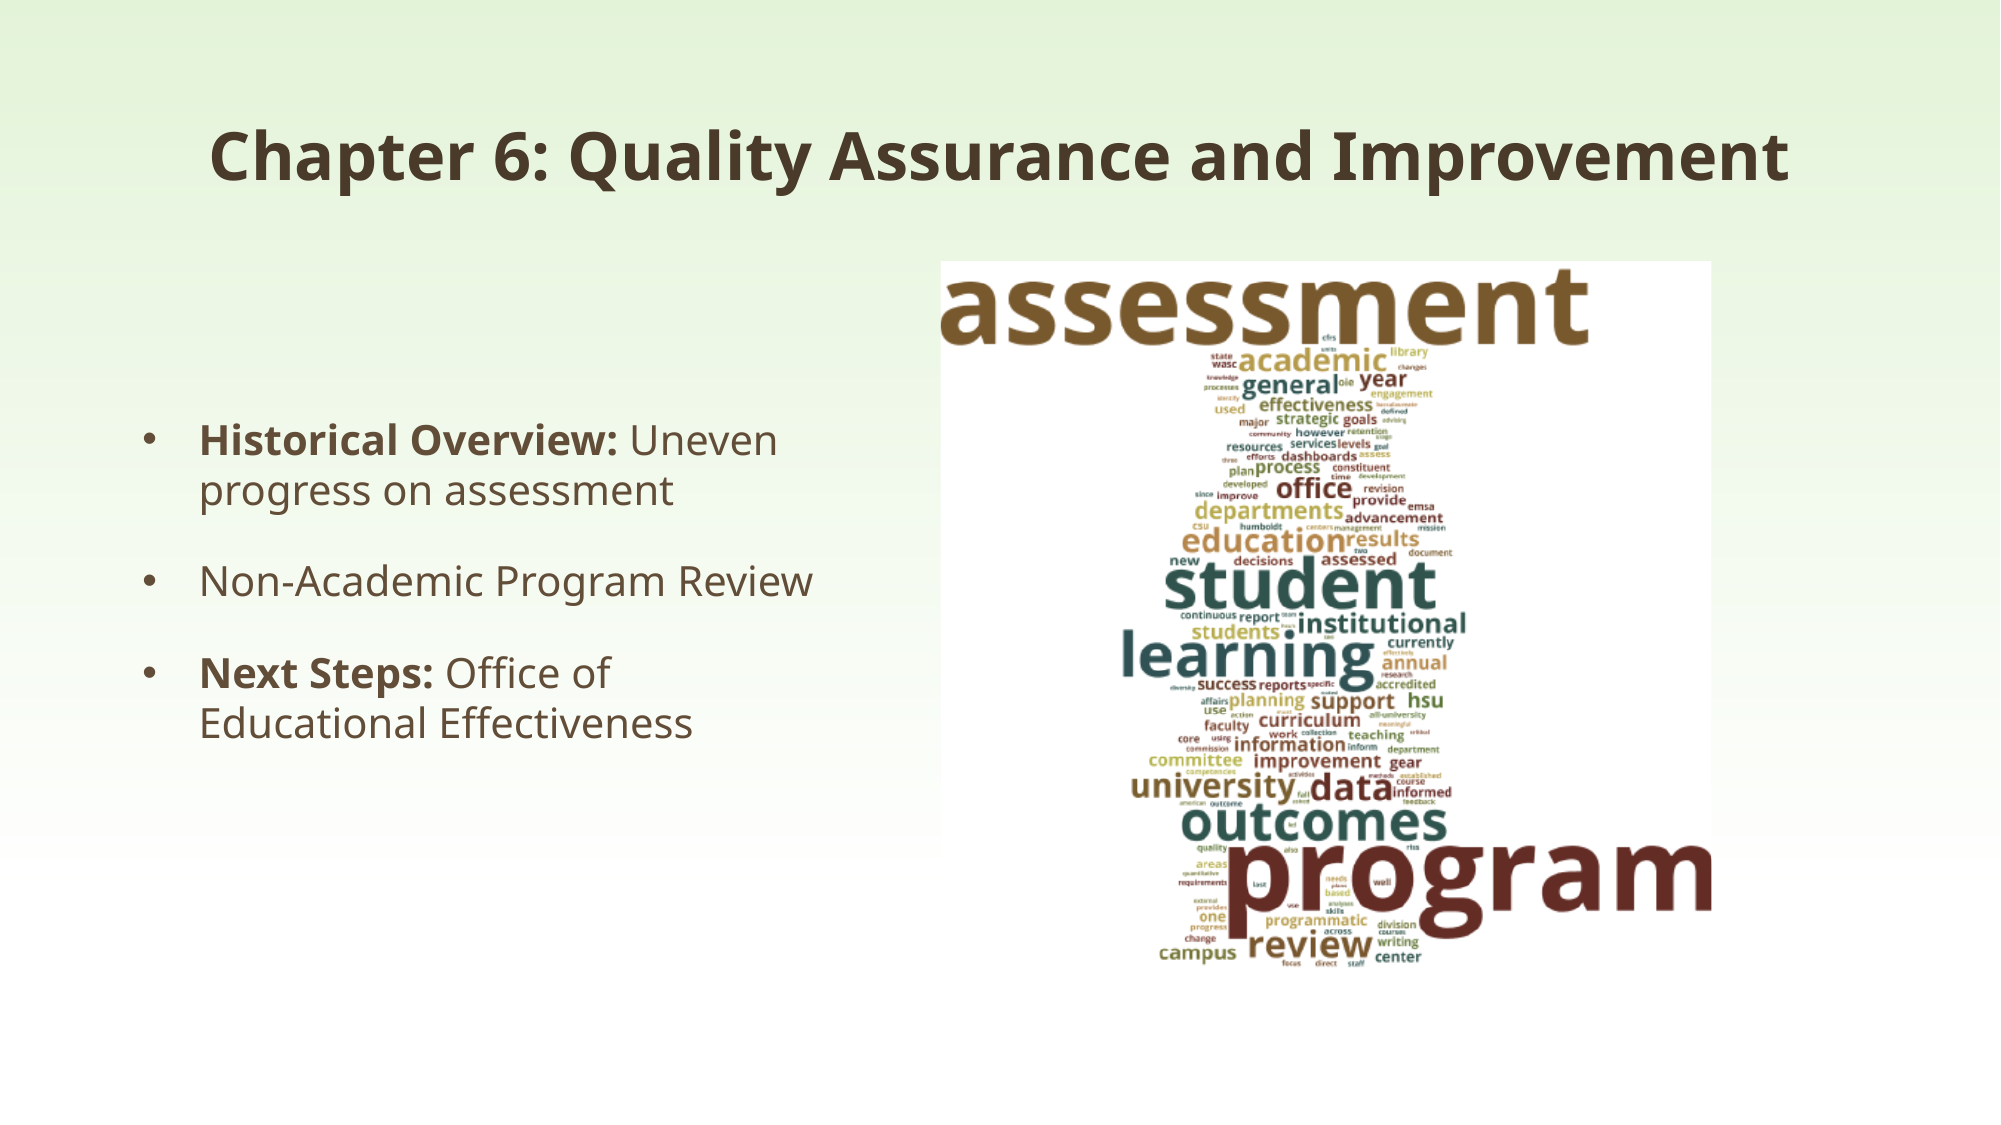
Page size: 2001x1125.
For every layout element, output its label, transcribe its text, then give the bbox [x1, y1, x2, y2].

text_box [218, 515, 940, 974]
picture [941, 232, 1712, 1004]
text_box Chapter 6: Quality Assurance and Improvement [127, 115, 1873, 224]
text_box Historical Overview: Uneven progress on assessment Non-Academic Program Review Next Steps: Office of Educational Effectiveness [127, 406, 846, 755]
